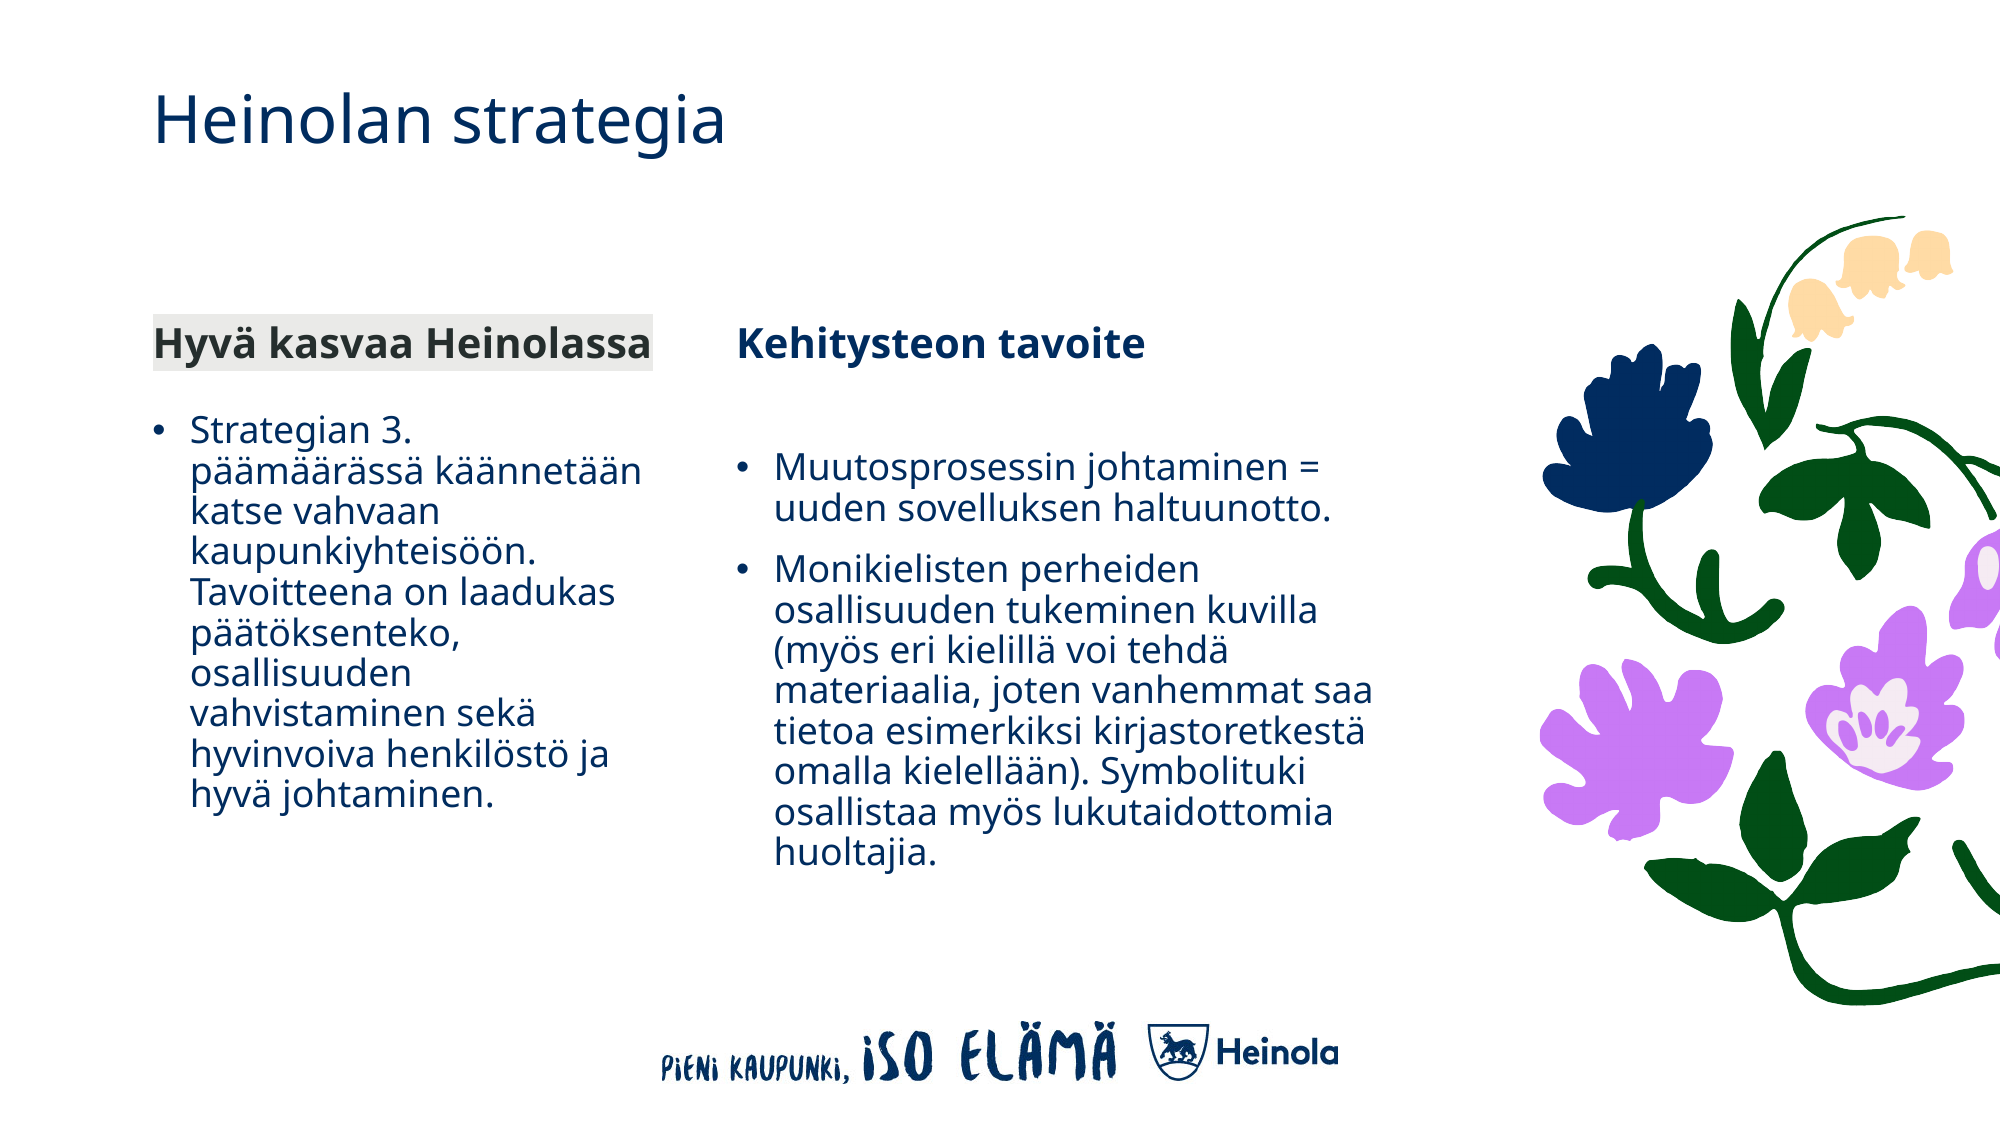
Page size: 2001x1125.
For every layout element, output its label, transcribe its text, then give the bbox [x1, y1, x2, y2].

list Hyvä kasvaa Heinolassa [137, 217, 671, 376]
picture [1539, 215, 2000, 1007]
list Muutosprosessin johtaminen = uuden sovelluksen haltuunotto. Monikielisten perheiden osallisuuden tukeminen kuvilla (myös eri kielillä voi tehdä materiaalia, joten vanhemmat saa tietoa esimerkiksi kirjastoretkestä omalla kielellään). Symbolituki osallistaa myös lukutaidottomia huoltajia. [721, 375, 1412, 1016]
list Kehitysteon tavoite [721, 217, 1254, 375]
picture [662, 1021, 1338, 1084]
title Heinolan strategia [137, 59, 1863, 185]
list Strategian 3. päämäärässä käännetään katse vahvaan kaupunkiyhteisöön. Tavoitteena on laadukas päätöksenteko, osallisuuden vahvistaminen sekä hyvinvoiva henkilöstö ja hyvä johtaminen. [137, 337, 670, 961]
